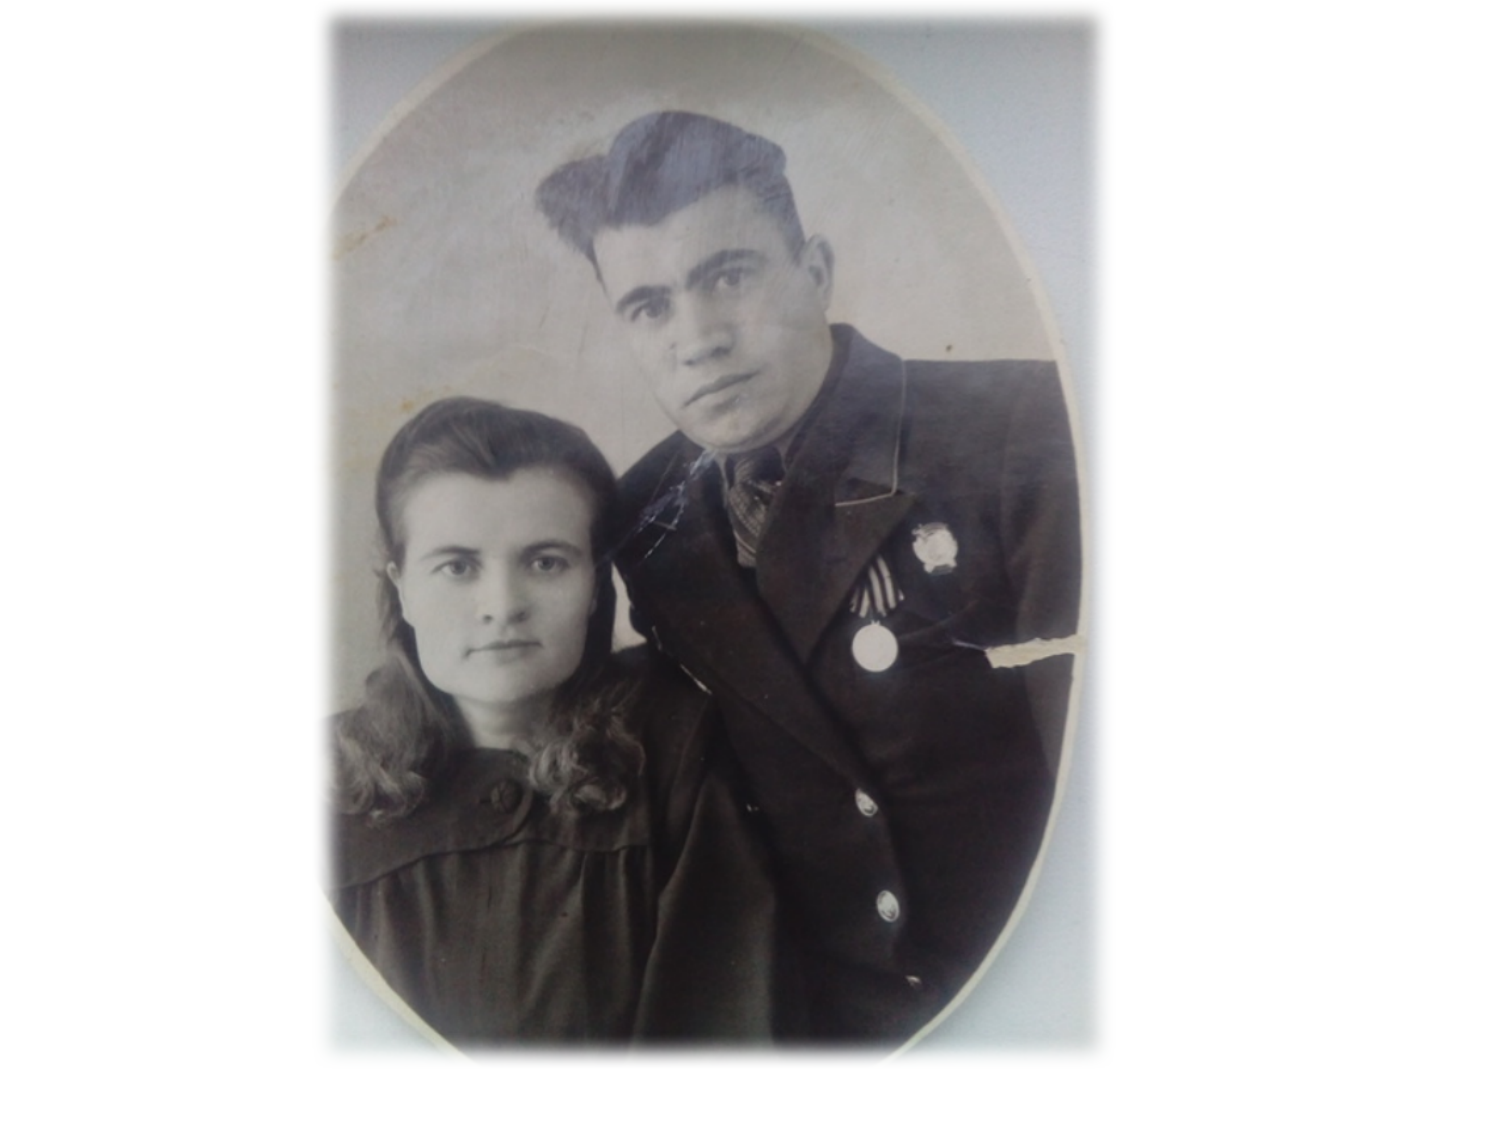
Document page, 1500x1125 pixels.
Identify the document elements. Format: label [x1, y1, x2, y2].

picture [312, 0, 1116, 1071]
